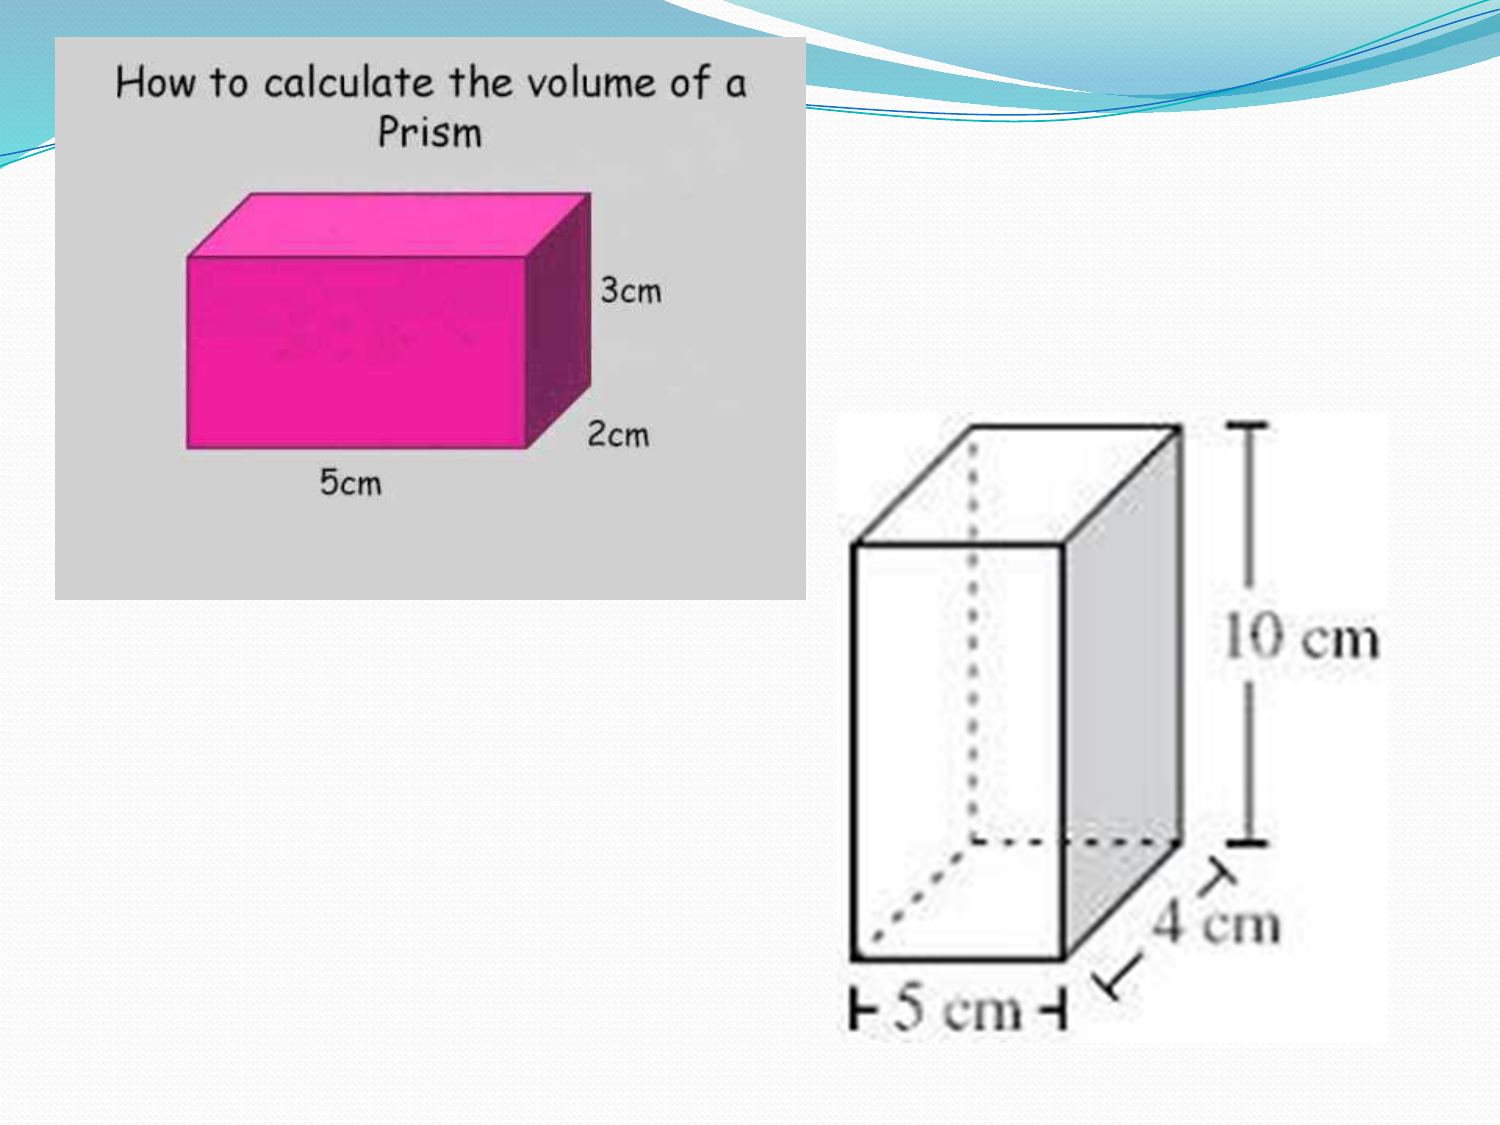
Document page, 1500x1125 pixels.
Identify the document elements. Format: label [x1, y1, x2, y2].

list [837, 412, 1388, 1043]
picture [55, 37, 806, 601]
